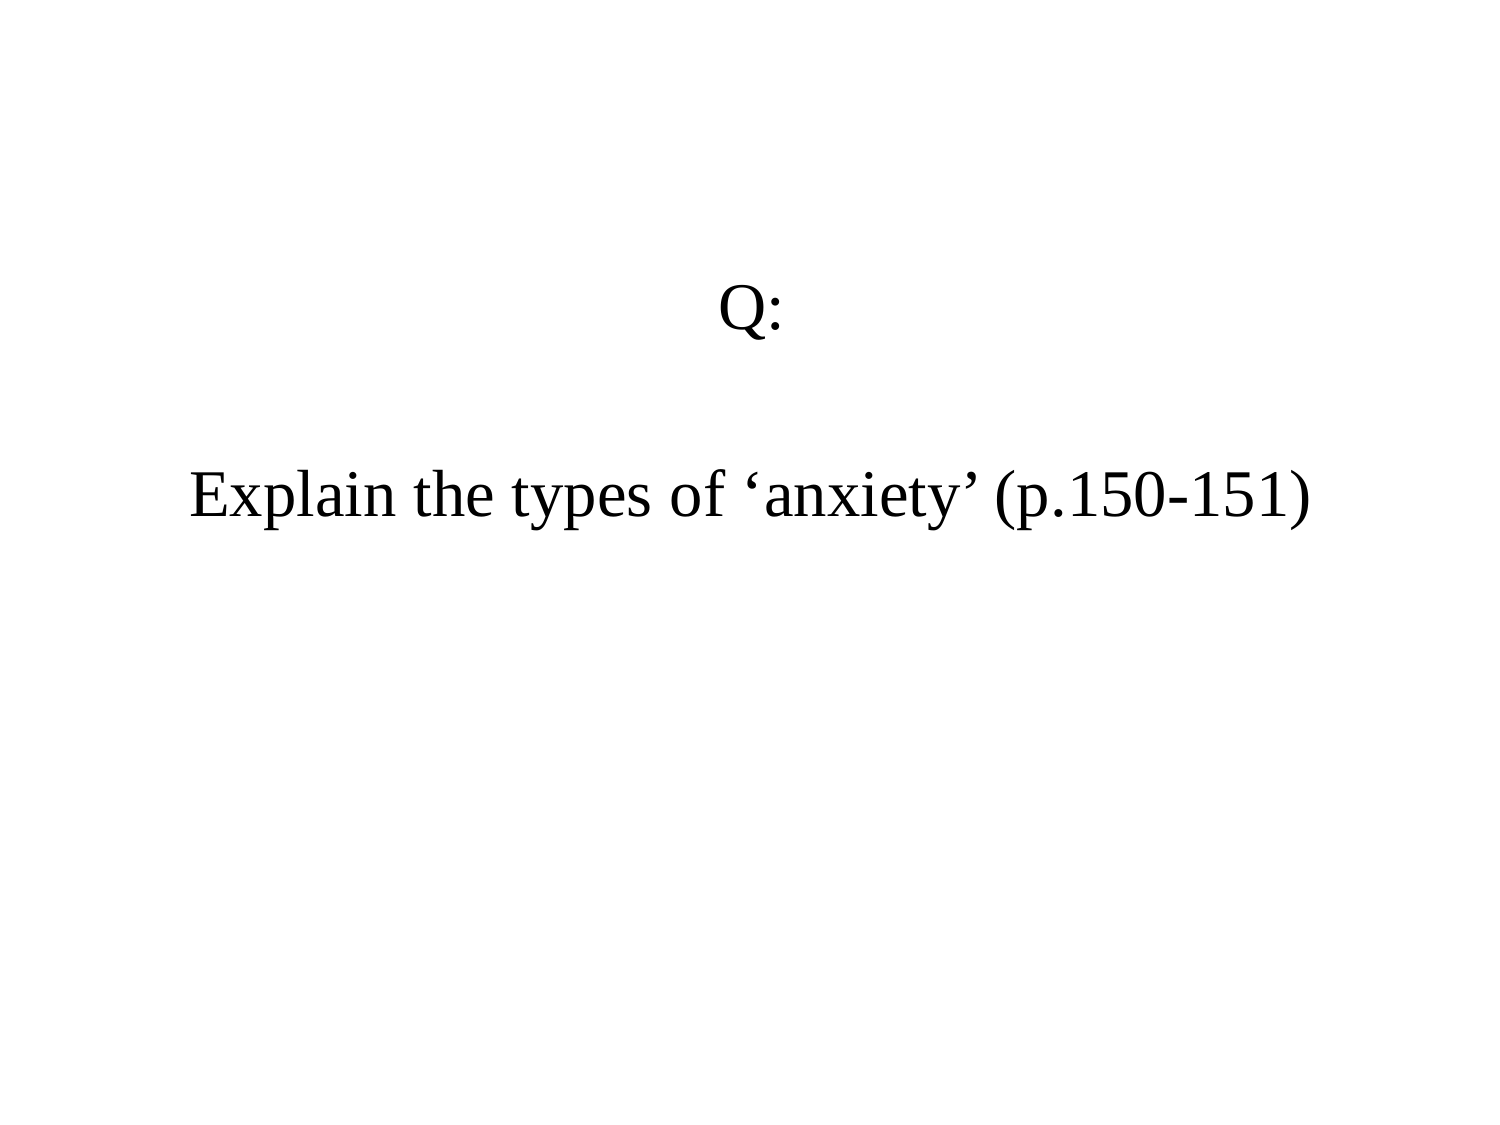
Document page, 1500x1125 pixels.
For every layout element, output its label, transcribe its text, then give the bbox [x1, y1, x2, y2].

list Q: Explain the types of ‘anxiety’ (p.150-151) [76, 255, 1427, 828]
